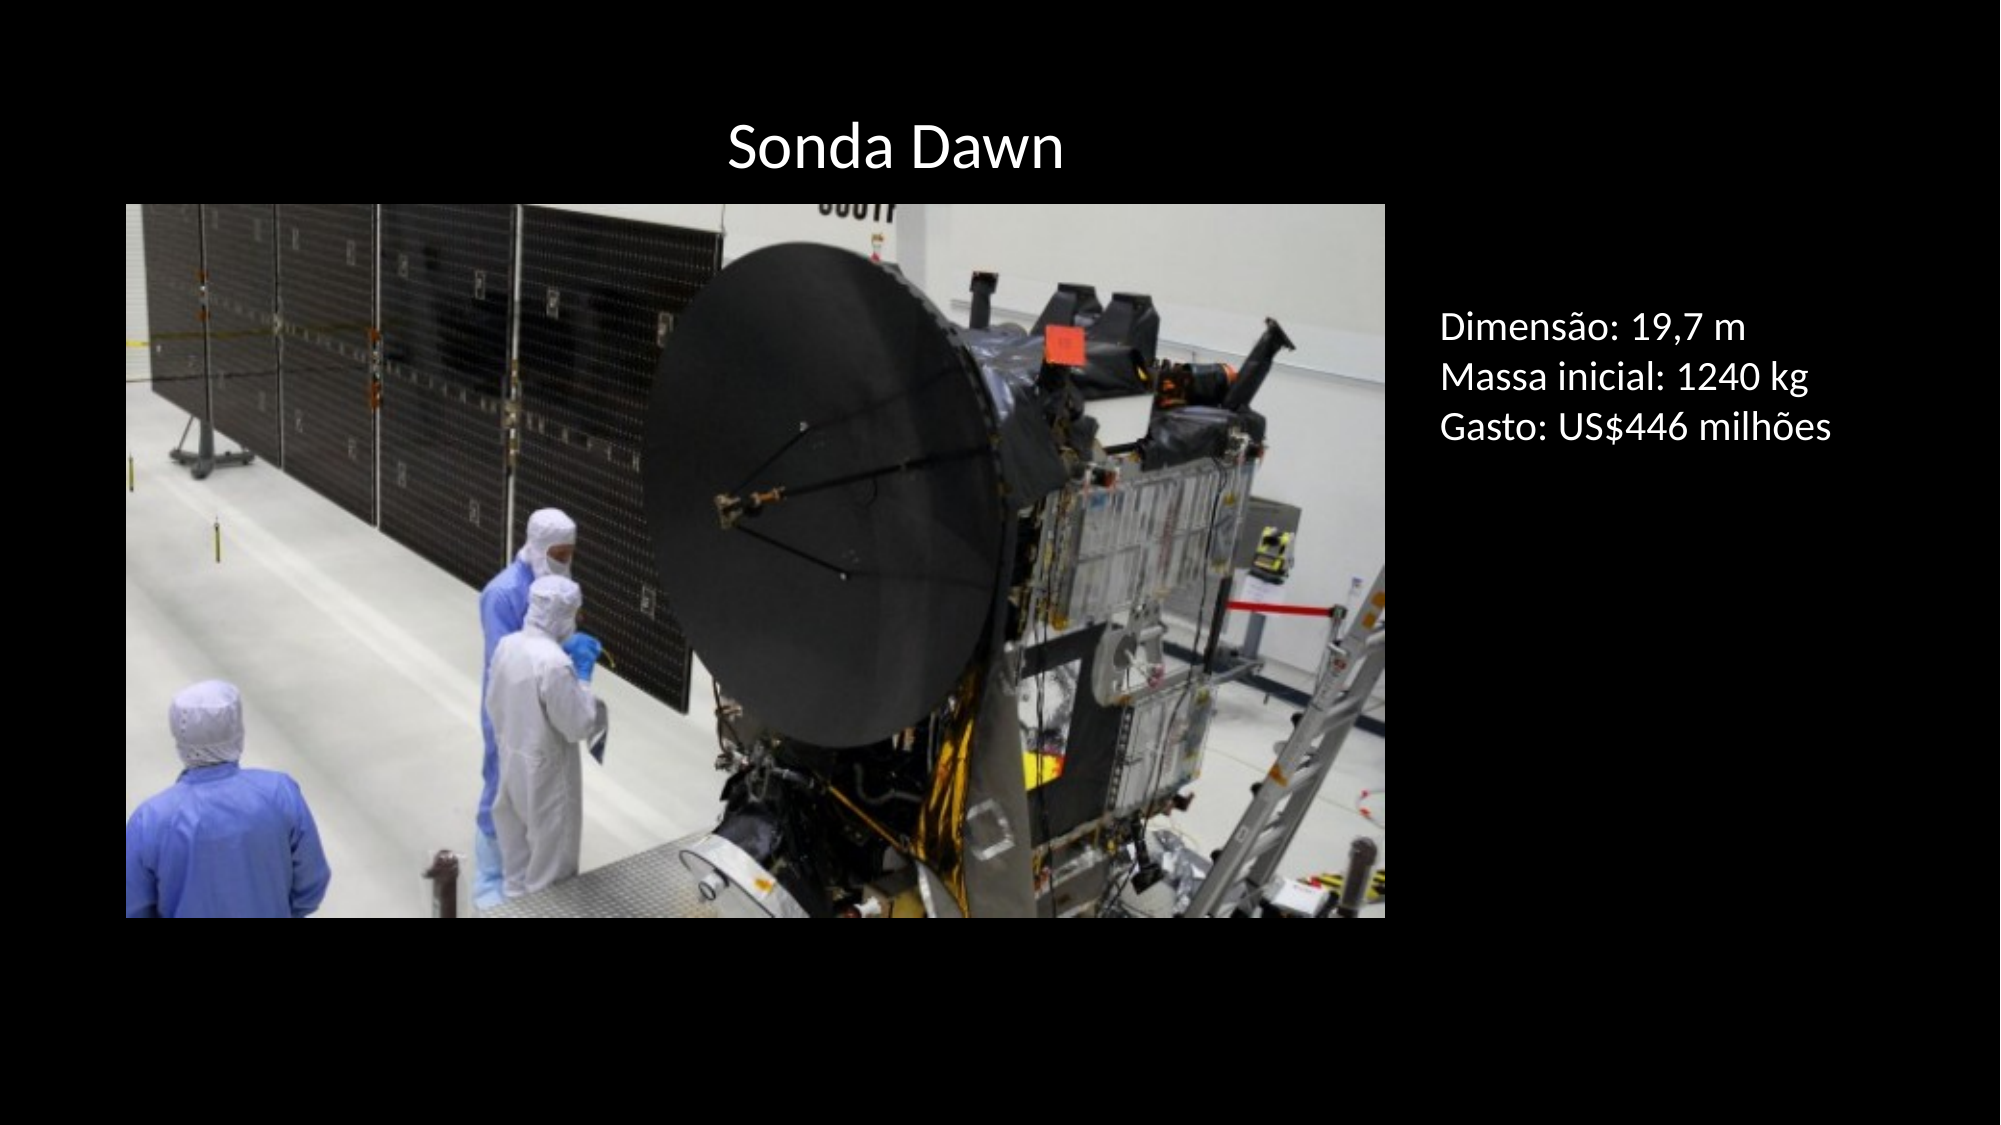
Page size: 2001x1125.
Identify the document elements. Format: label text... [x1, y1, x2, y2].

text_box Dimensão: 19,7 m Massa inicial: 1240 kg Gasto: US$446 milhões [1424, 291, 1933, 606]
picture [126, 204, 1385, 918]
text_box Sonda Dawn [712, 94, 1090, 189]
